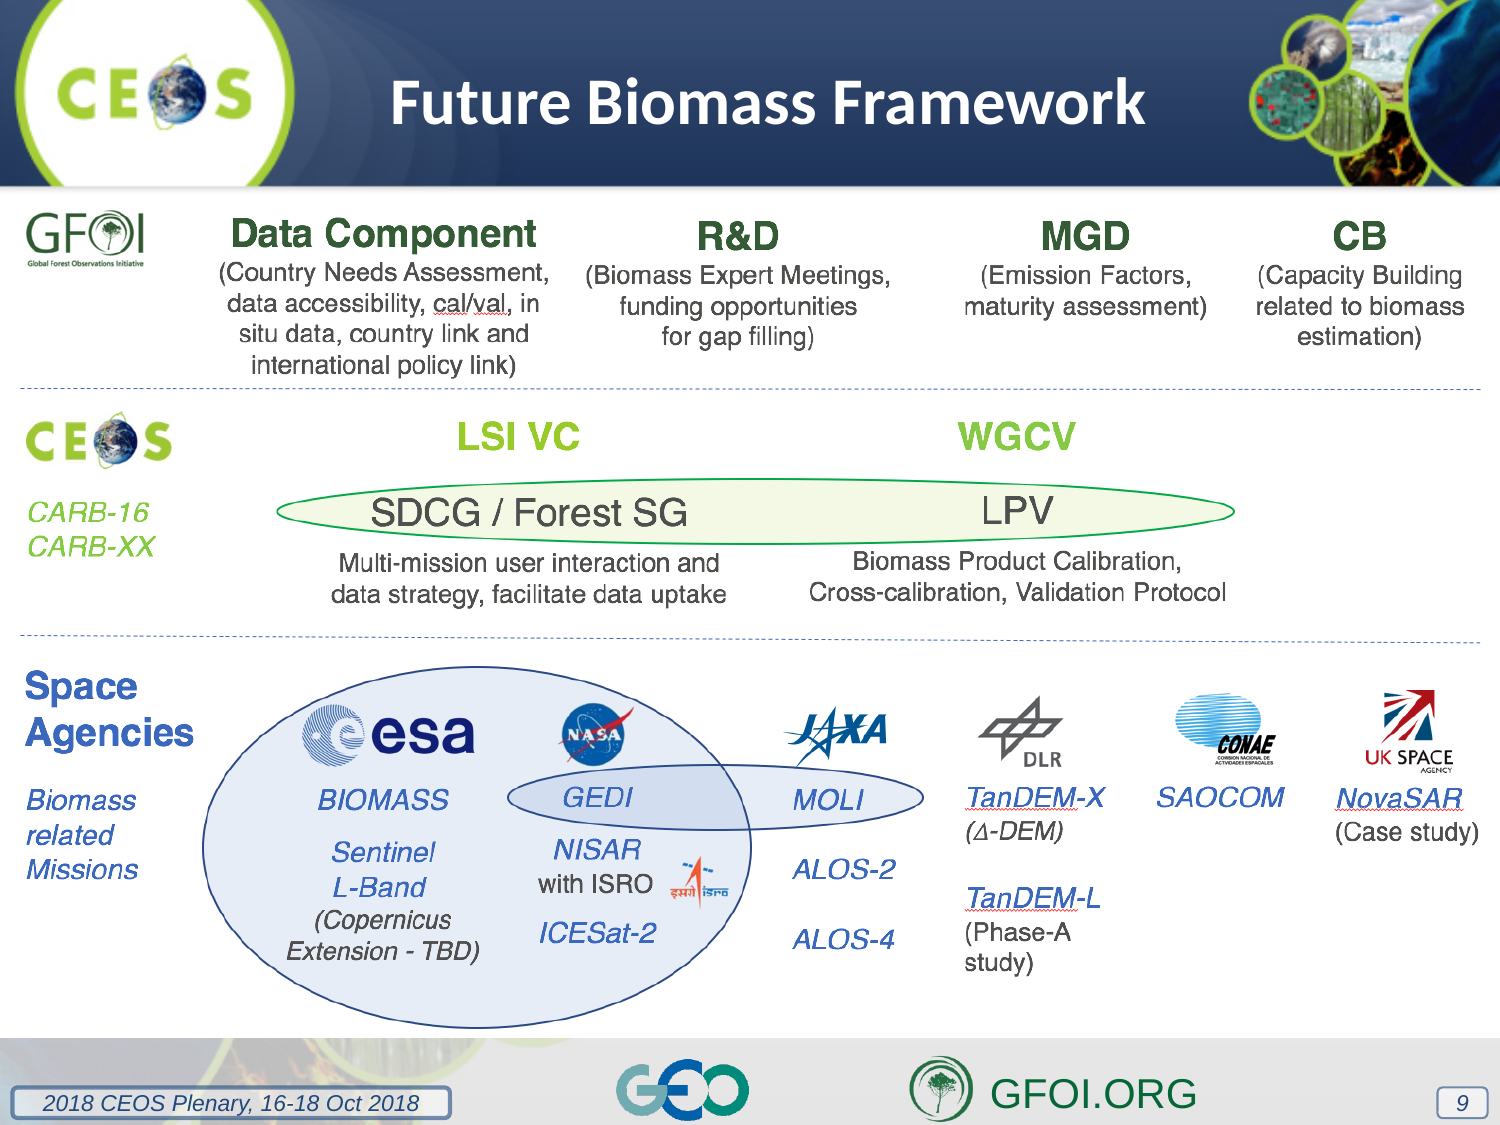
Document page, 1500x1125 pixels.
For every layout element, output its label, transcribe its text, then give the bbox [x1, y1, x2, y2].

slide_number 9 [1436, 1086, 1489, 1120]
picture [0, 0, 1500, 1125]
list Future Biomass Framework [287, 50, 1250, 138]
